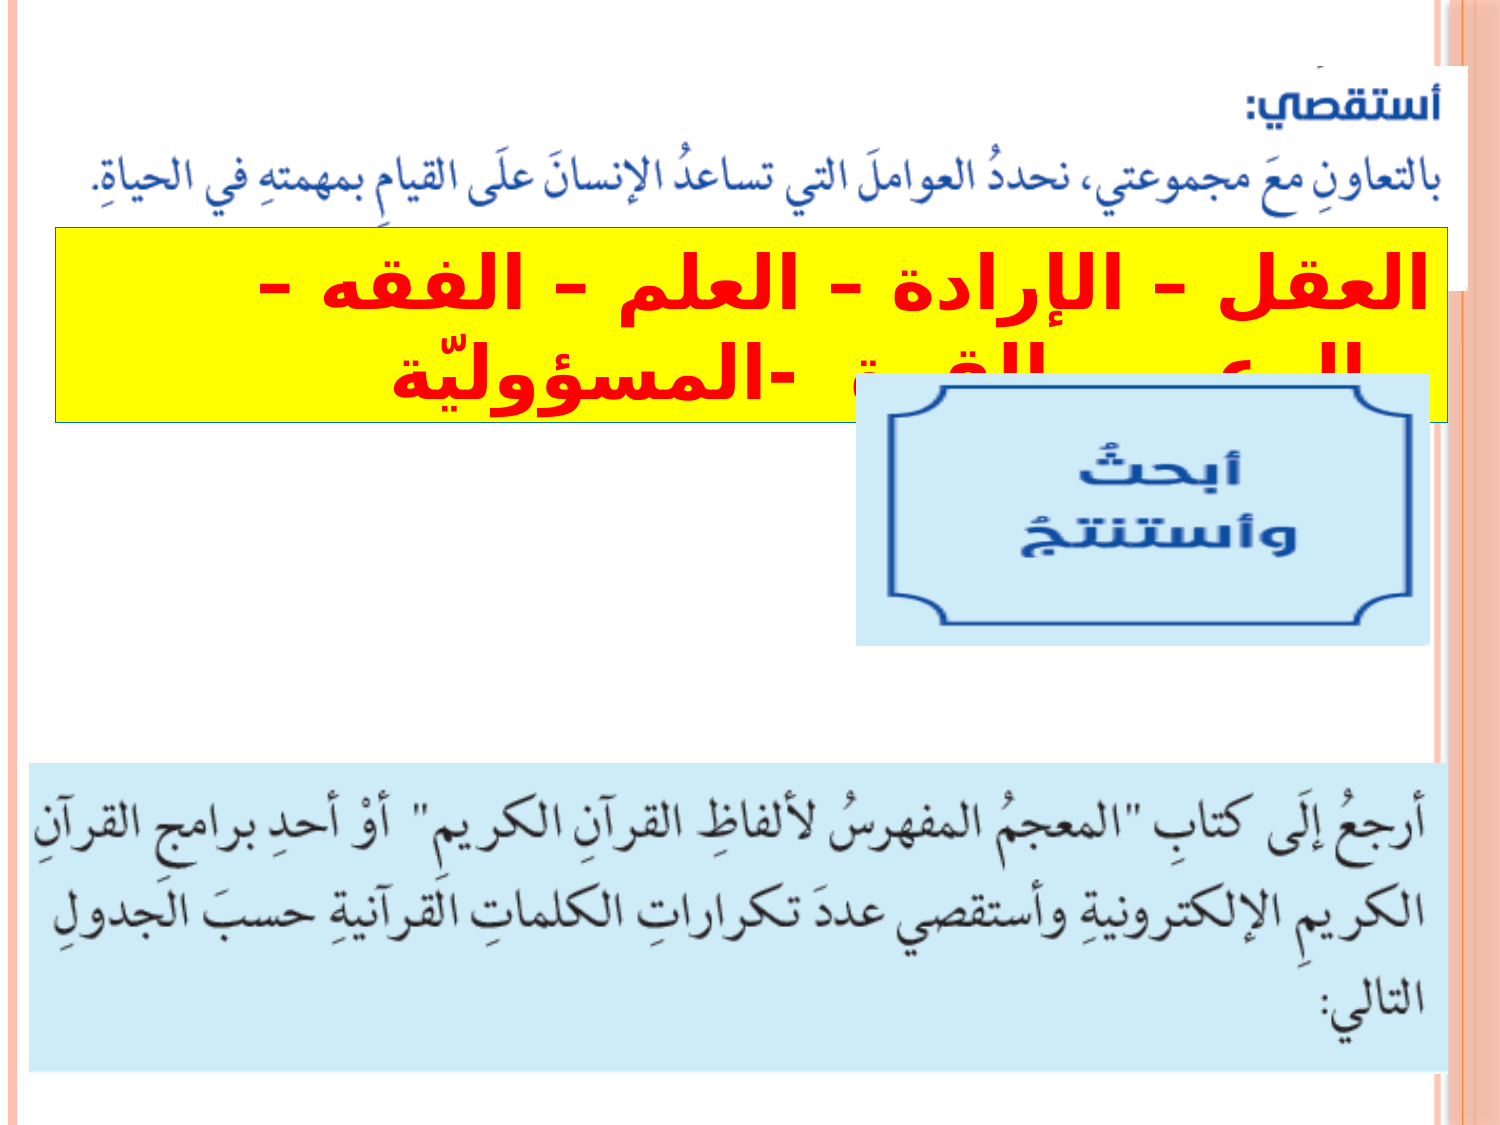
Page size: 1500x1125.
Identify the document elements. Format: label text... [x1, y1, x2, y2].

text_box العقل – الإرادة – العلم – الفقه – الوعي – القوة -المسؤوليّة... [55, 294, 1448, 423]
picture [61, 65, 1469, 292]
picture [855, 372, 1430, 646]
picture [28, 762, 1448, 1075]
